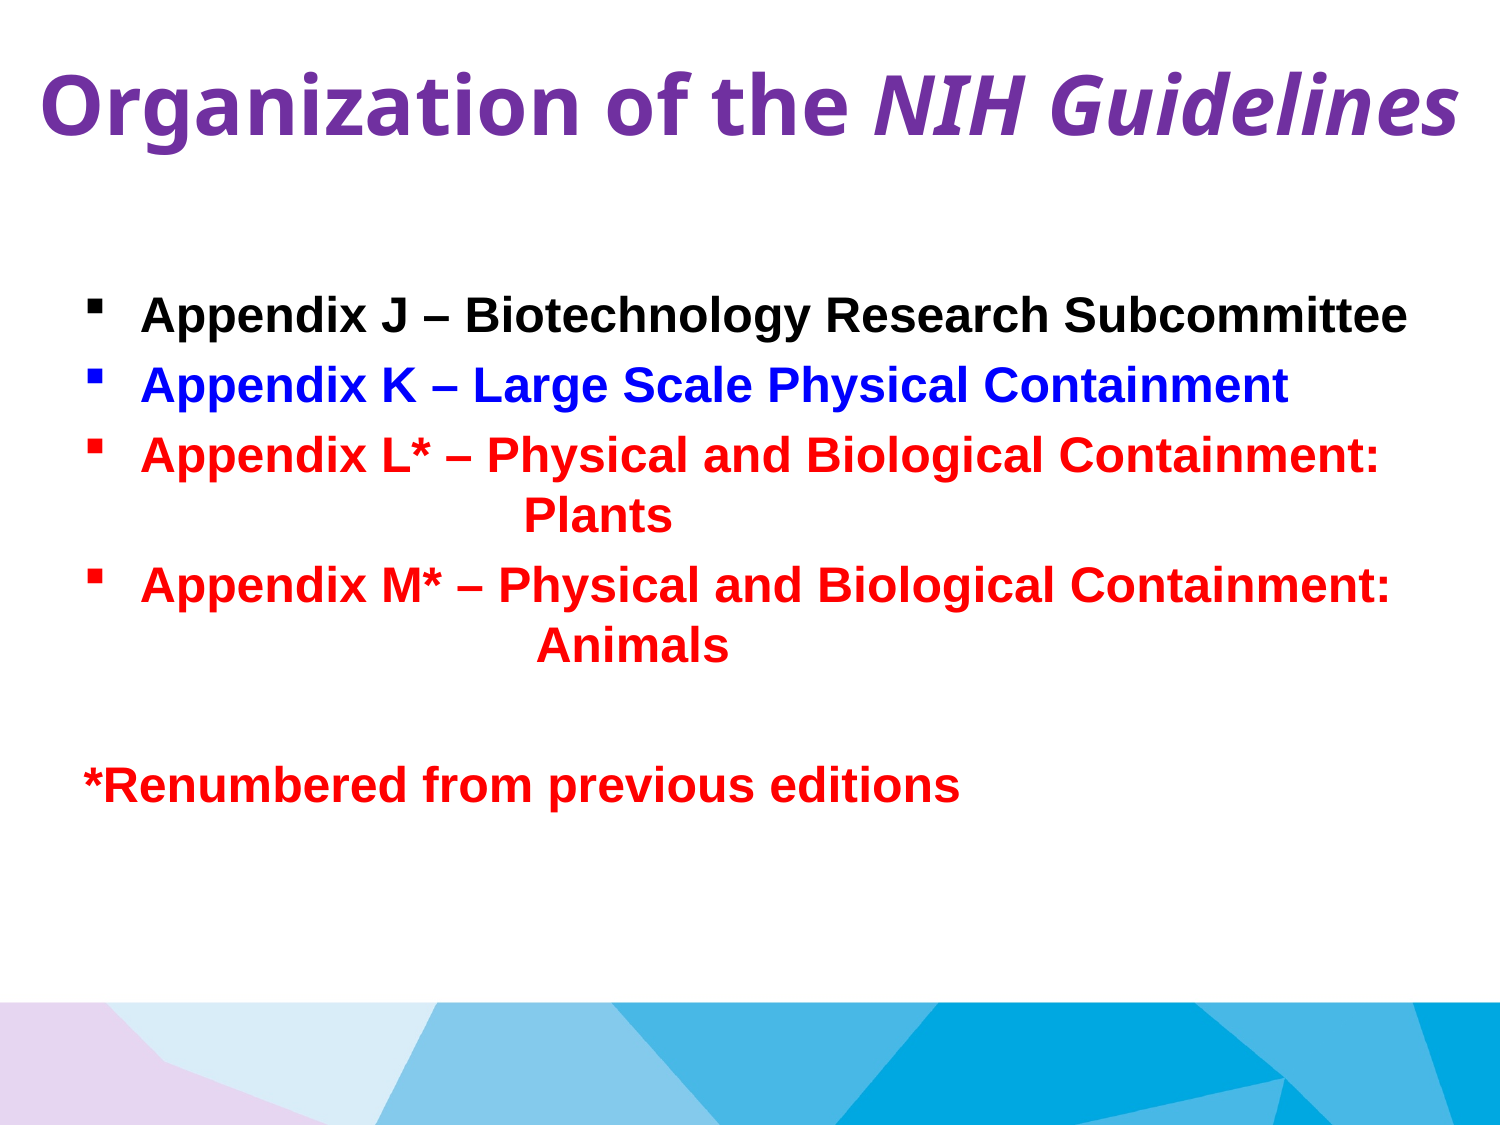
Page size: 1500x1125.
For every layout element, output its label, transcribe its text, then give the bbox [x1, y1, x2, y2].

title Organization of the NIH Guidelines [0, 2, 1500, 203]
picture [0, 203, 1500, 1125]
picture [1081, 1079, 1284, 1125]
list Appendix J – Biotechnology Research Subcommittee Appendix K – Large Scale Physical Containment Appendix L* – Physical and Biological Containment: Plants Appendix M* – Physical and Biological Containment: Animals *Renumbered from previous editions [68, 275, 1431, 938]
